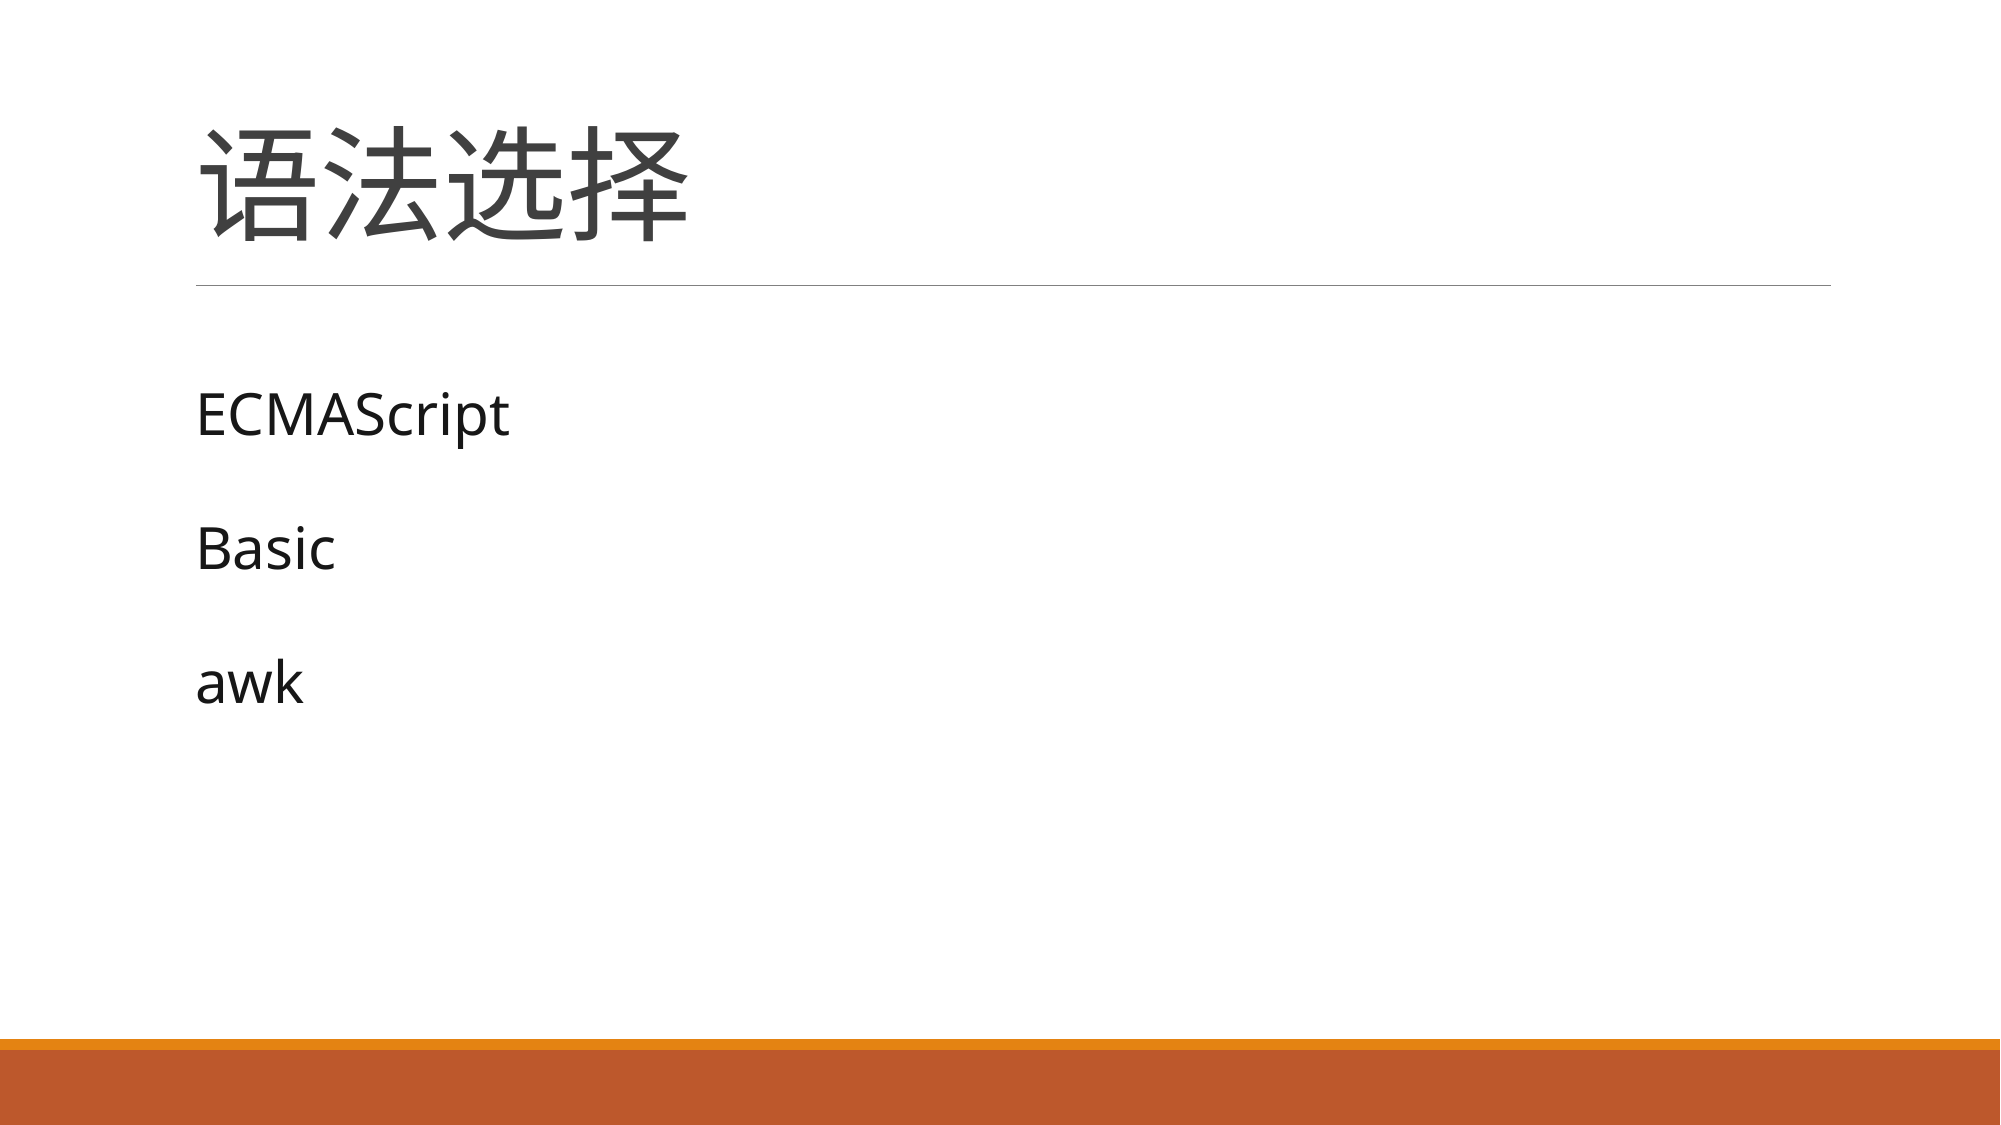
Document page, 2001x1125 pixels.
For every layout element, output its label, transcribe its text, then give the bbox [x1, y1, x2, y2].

list ECMAScript Basic awk [180, 335, 1830, 996]
title 语法选择 [180, 26, 1830, 265]
